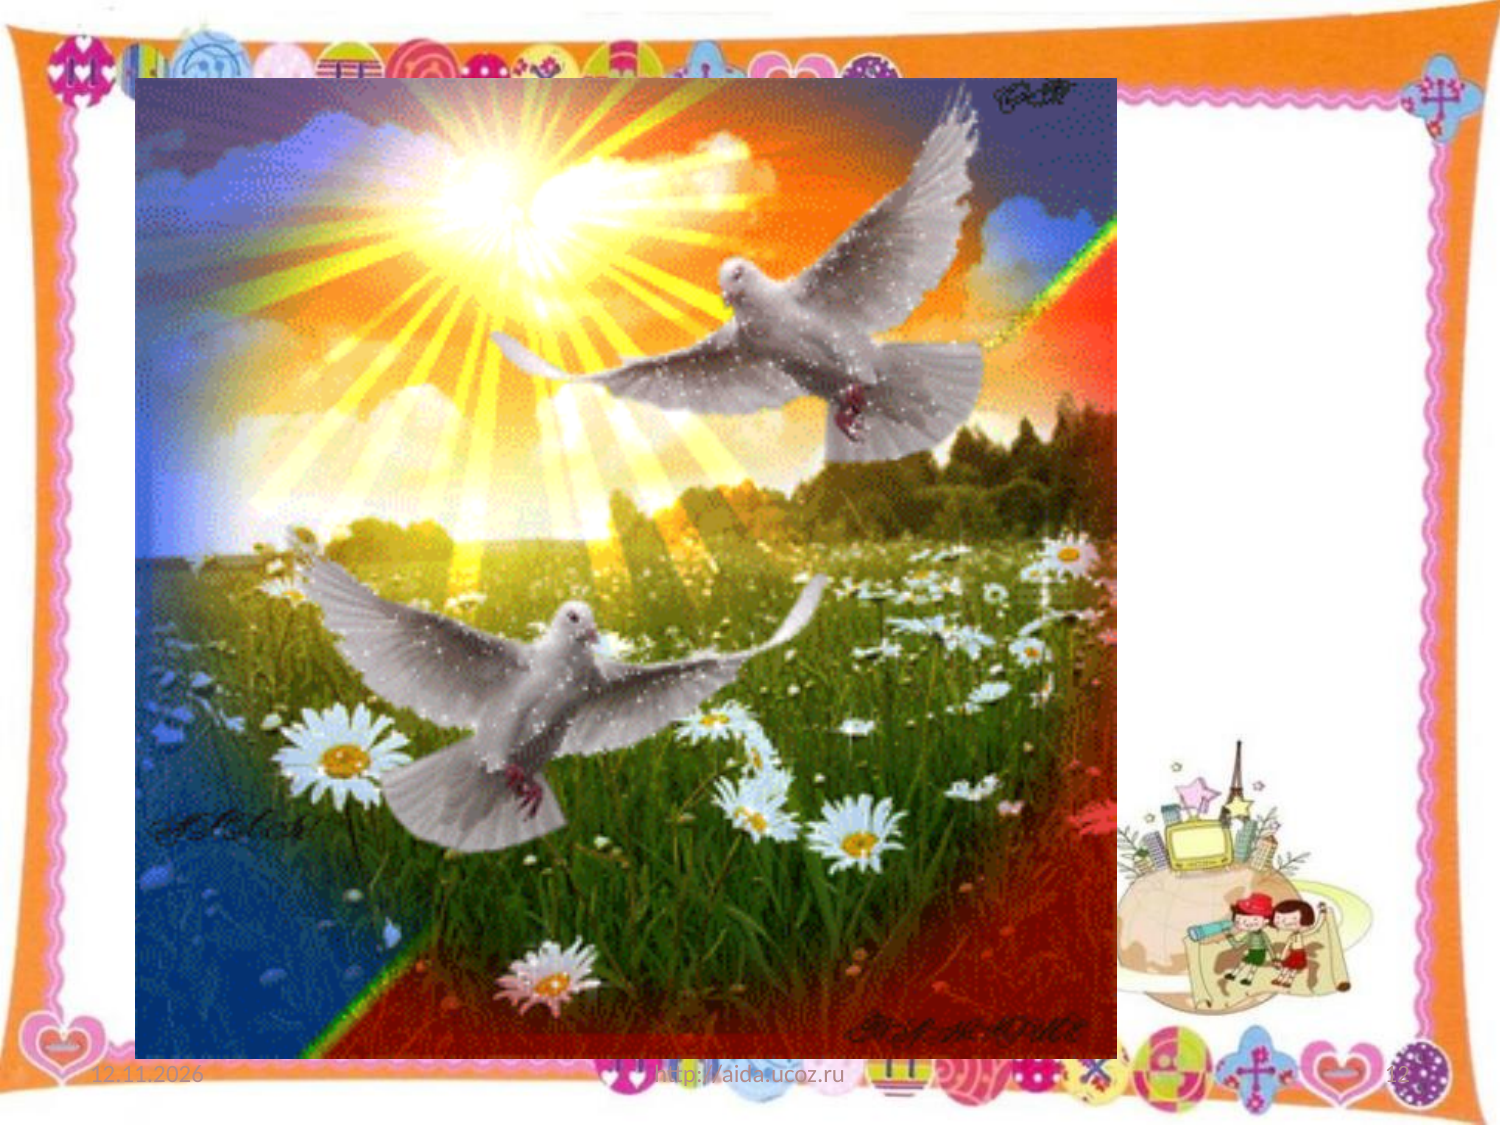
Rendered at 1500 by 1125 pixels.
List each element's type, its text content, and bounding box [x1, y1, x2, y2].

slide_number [75, 1042, 425, 1103]
footer http://aida.ucoz.ru [512, 1068, 988, 1103]
slide_number 12 [1074, 1042, 1425, 1103]
picture [0, 0, 1500, 1125]
